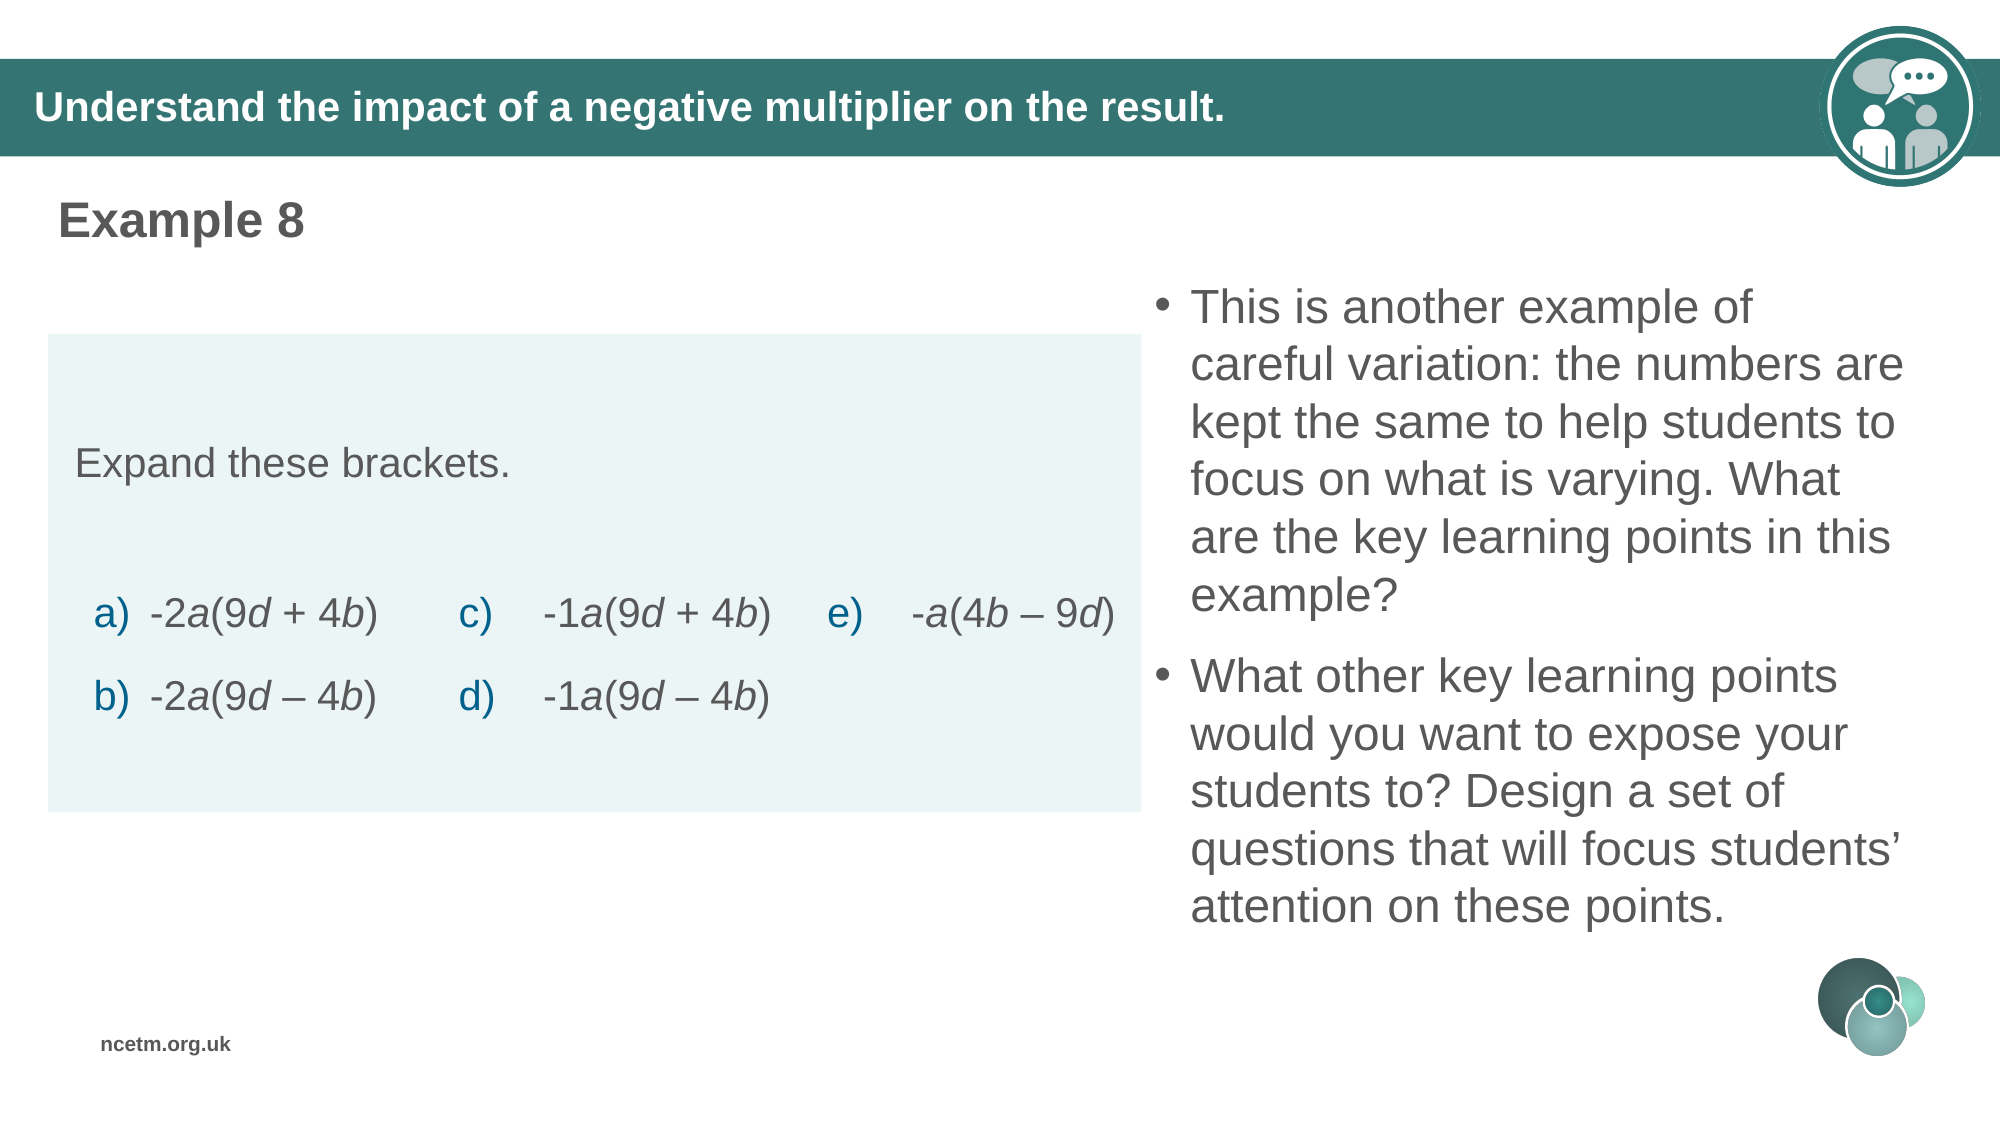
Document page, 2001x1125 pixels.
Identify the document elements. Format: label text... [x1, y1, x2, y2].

text_box -2a(9d + 4b) -2a(9d – 4b) [78, 578, 737, 810]
text_box [48, 334, 1142, 813]
text_box -1a(9d + 4b) -1a(9d – 4b) [737, 578, 1048, 727]
text_box Example 8 [43, 179, 1043, 255]
text_box -a(4b – 9d) [812, 578, 1354, 643]
text_box Expand these brackets. [59, 428, 1048, 573]
picture [1818, 958, 1925, 1056]
picture [1818, 24, 1982, 188]
title Understand the impact of a negative multiplier on the result. [19, 72, 1757, 143]
text_box This is another example of careful variation: the numbers are kept the same to help students to focus on what is varying. What are the key learning points in this example? What other key learning points would you want to expose your students to? Design a set of questions that will focus students’ attention on these points. [1118, 255, 1922, 953]
